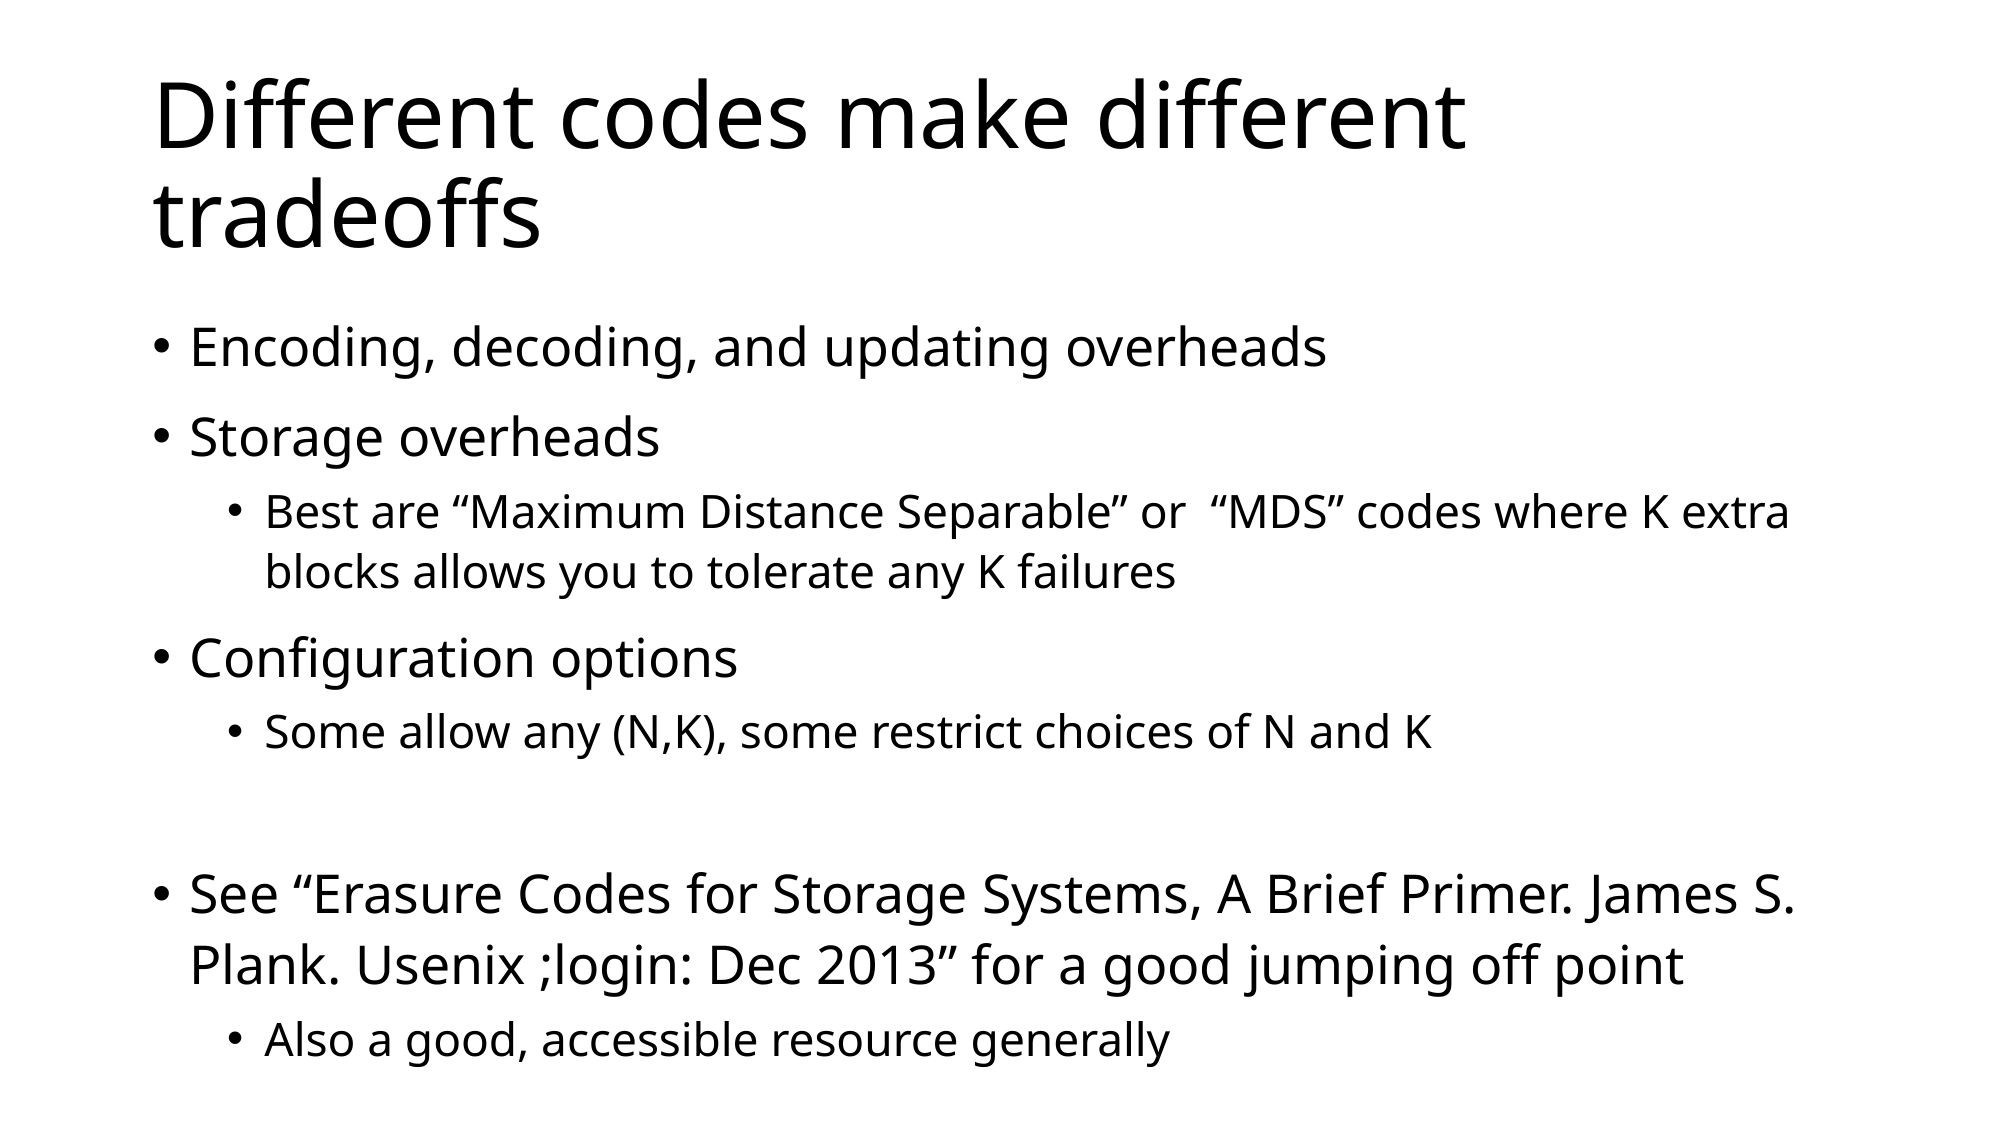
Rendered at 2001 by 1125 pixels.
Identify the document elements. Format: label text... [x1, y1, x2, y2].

title Different codes make different tradeoffs [137, 59, 1863, 278]
list Encoding, decoding, and updating overheads Storage overheads Best are “Maximum Distance Separable” or “MDS” codes where K extra blocks allows you to tolerate any K failures Configuration options Some allow any (N,K), some restrict choices of N and K See “Erasure Codes for Storage Systems, A Brief Primer. James S. Plank. Usenix ;login: Dec 2013” for a good jumping off point Also a good, accessible resource generally [137, 299, 1863, 1087]
